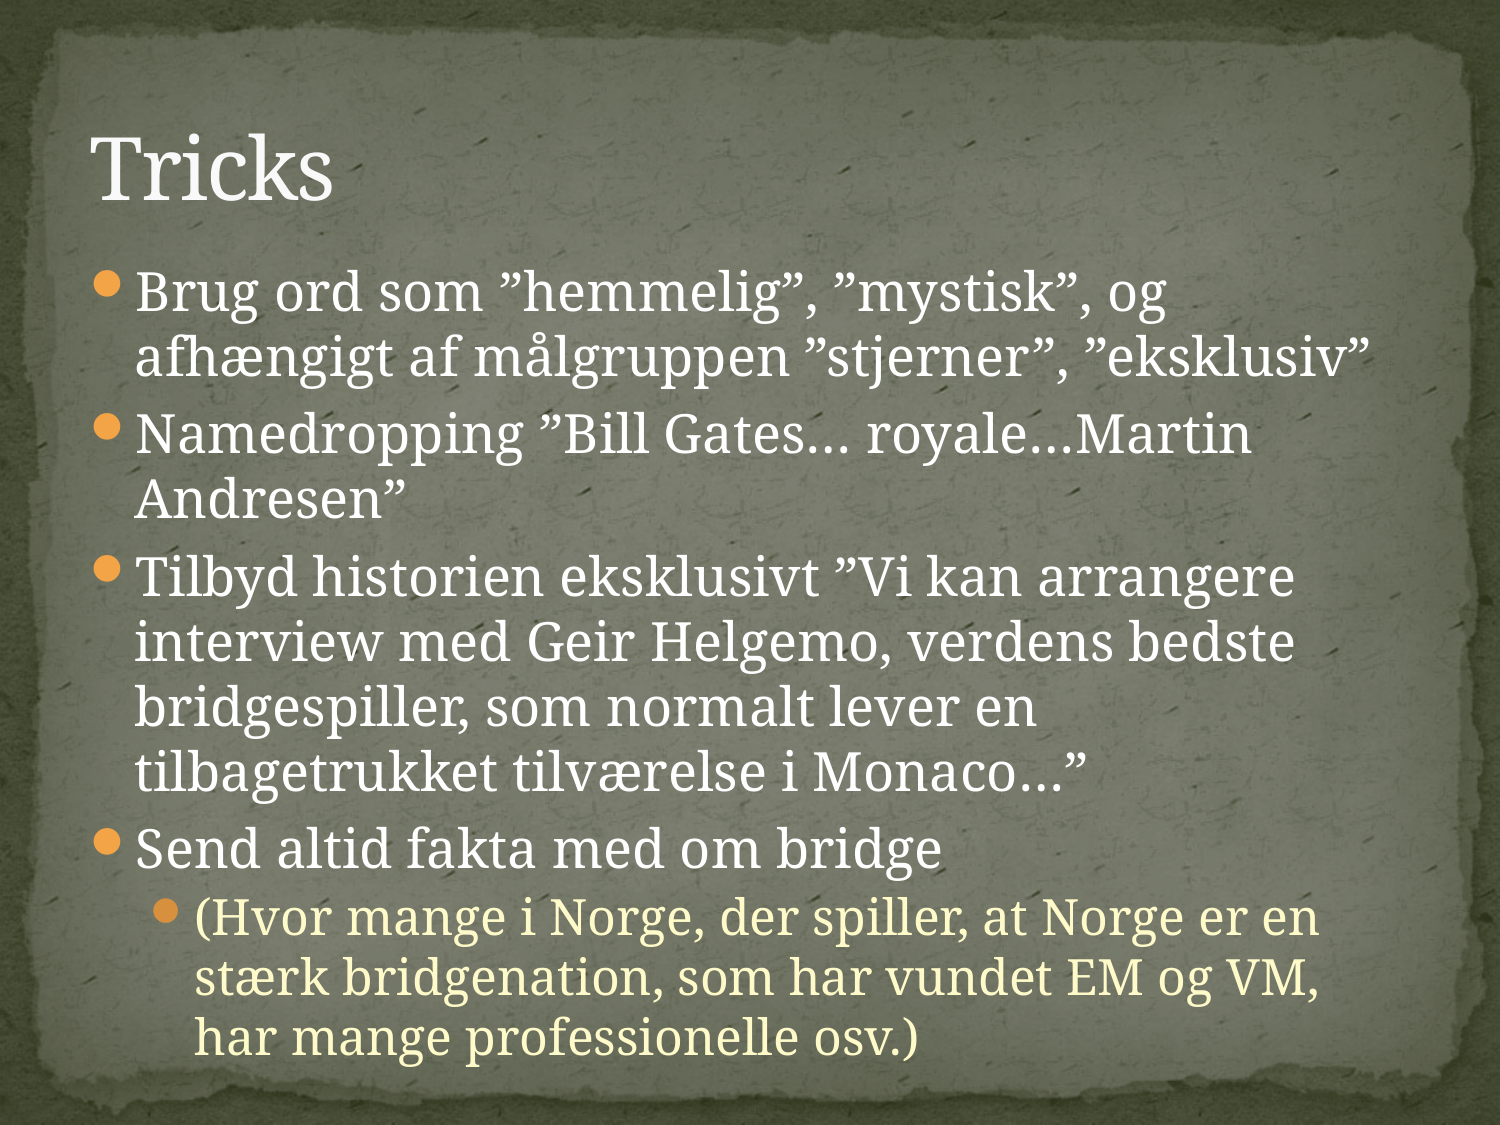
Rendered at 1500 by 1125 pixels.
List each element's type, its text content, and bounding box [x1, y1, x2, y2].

list Brug ord som ”hemmelig”, ”mystisk”, og afhængigt af målgruppen ”stjerner”, ”eksklusiv” Namedropping ”Bill Gates… royale…Martin Andresen” Tilbyd historien eksklusivt ”Vi kan arrangere interview med Geir Helgemo, verdens bedste bridgespiller, som normalt lever en tilbagetrukket tilværelse i Monaco…” Send altid fakta med om bridge (Hvor mange i Norge, der spiller, at Norge er en stærk bridgenation, som har vundet EM og VM, har mange professionelle osv.) [75, 249, 1425, 1000]
title Tricks [74, 24, 1425, 225]
